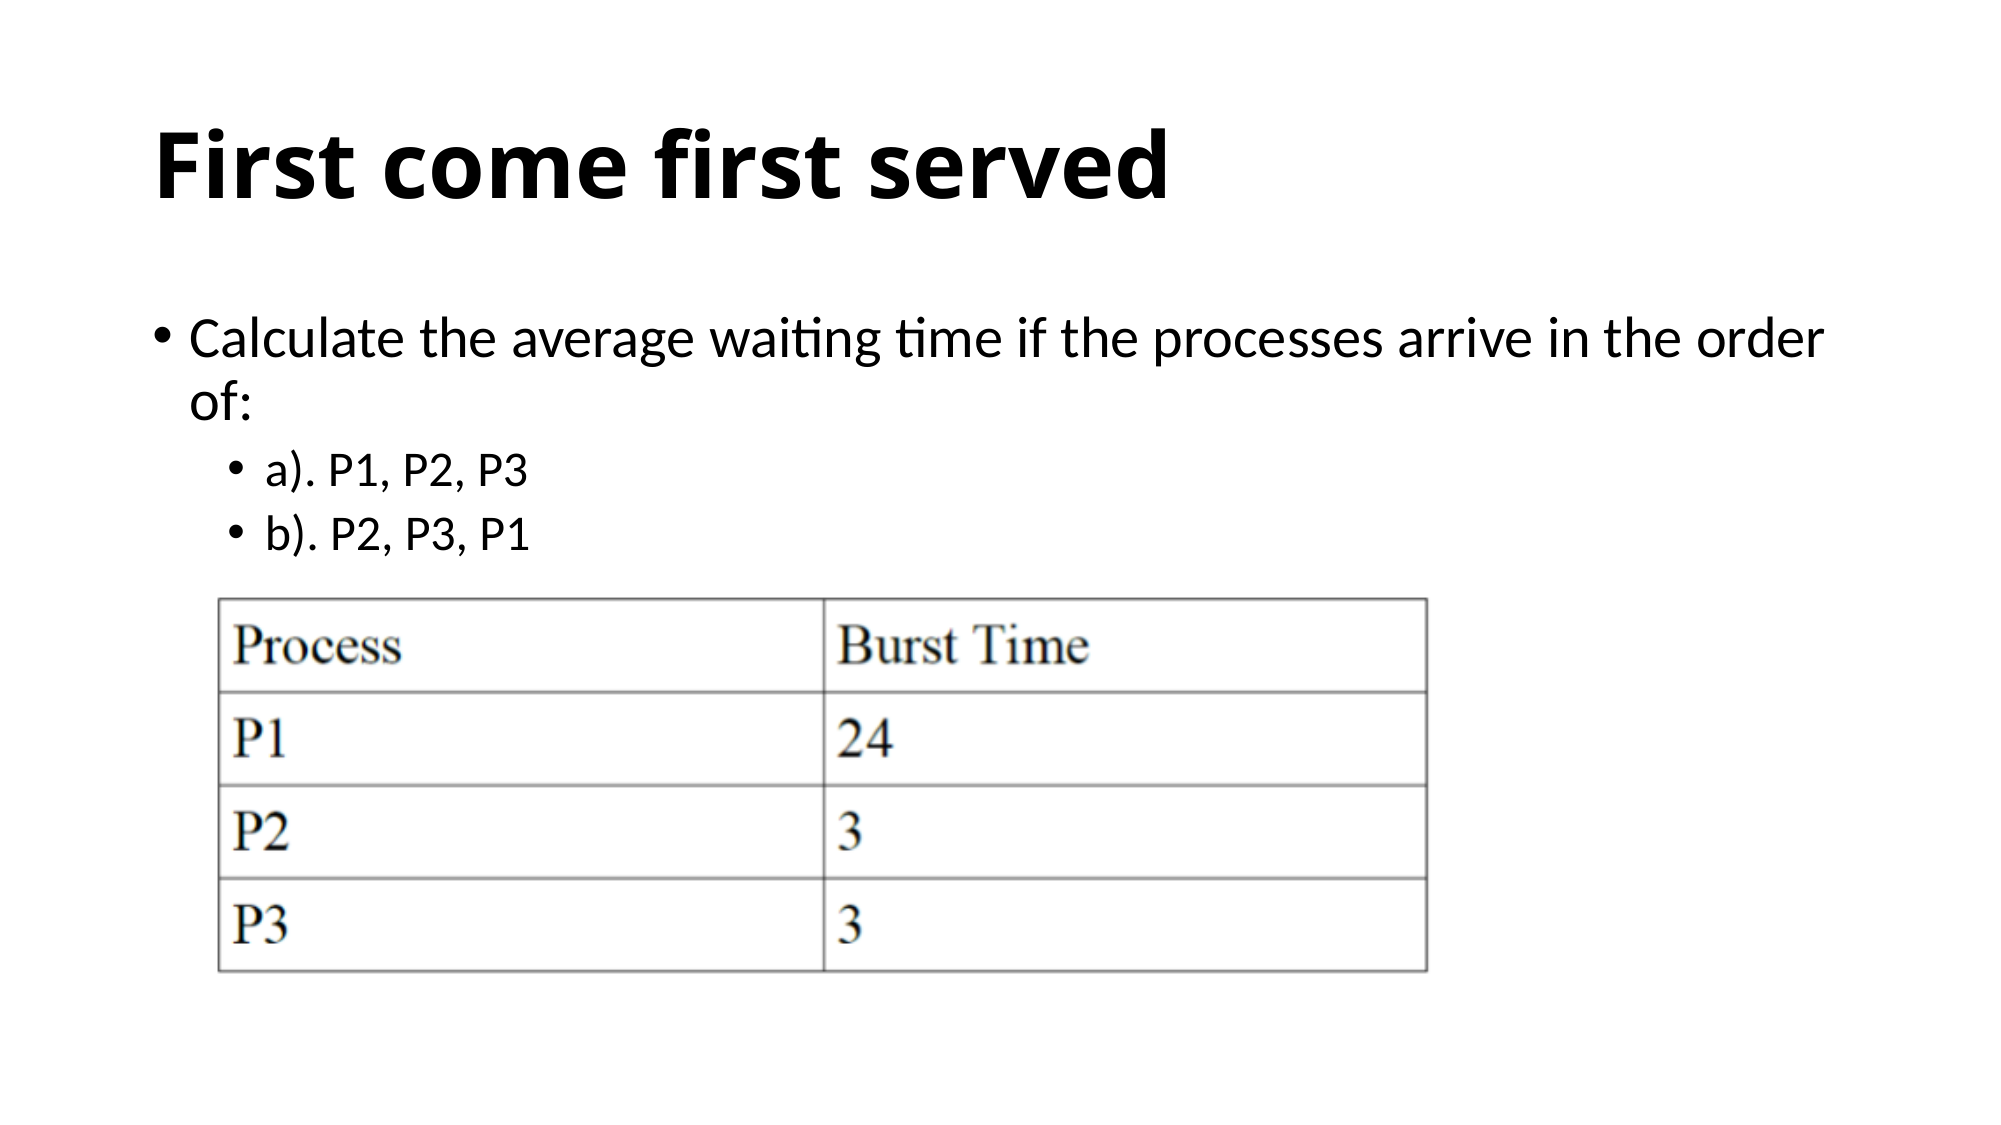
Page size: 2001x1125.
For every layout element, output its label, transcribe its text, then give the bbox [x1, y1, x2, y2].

title First come first served [137, 59, 1863, 278]
picture [211, 591, 1432, 979]
list Calculate the average waiting time if the processes arrive in the order of: a). P1, P2, P3 b). P2, P3, P1 [137, 299, 1863, 1014]
